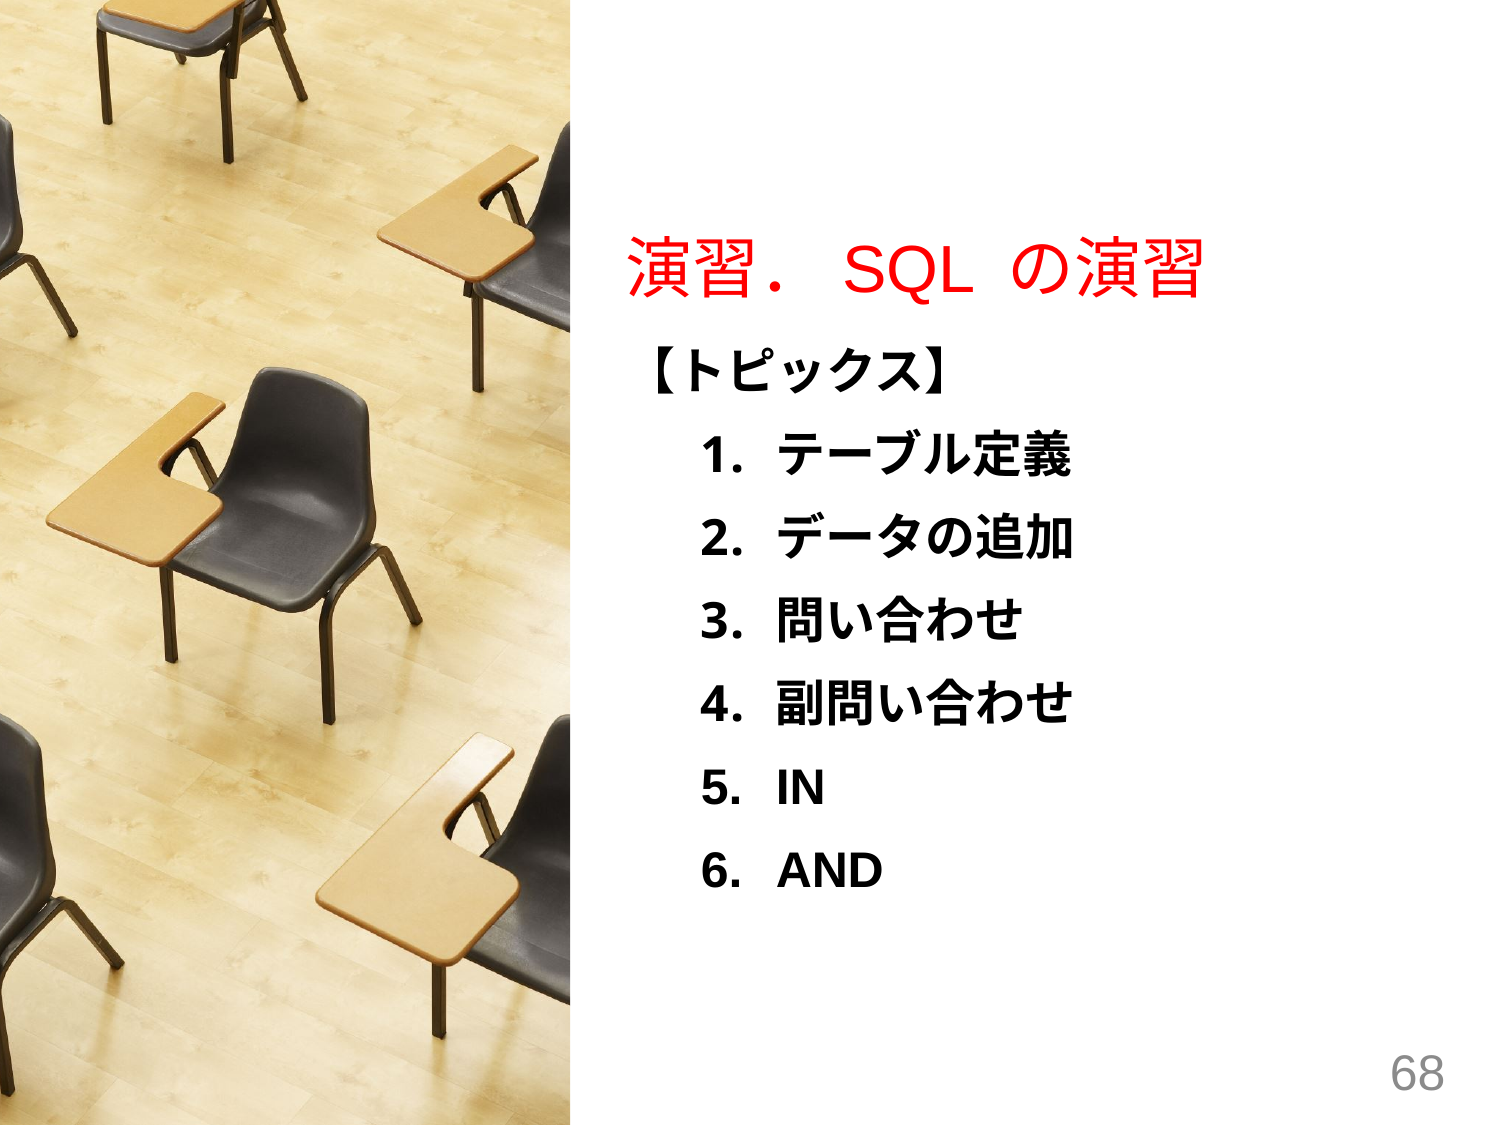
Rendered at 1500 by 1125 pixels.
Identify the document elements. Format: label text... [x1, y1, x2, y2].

list 【トピックス】 テーブル定義 データの追加 問い合わせ 副問い合わせ IN AND [610, 332, 1461, 1092]
picture [0, 0, 571, 1125]
title 演習．SQL の演習 [610, 103, 1483, 315]
slide_number 68 [1314, 1044, 1461, 1104]
